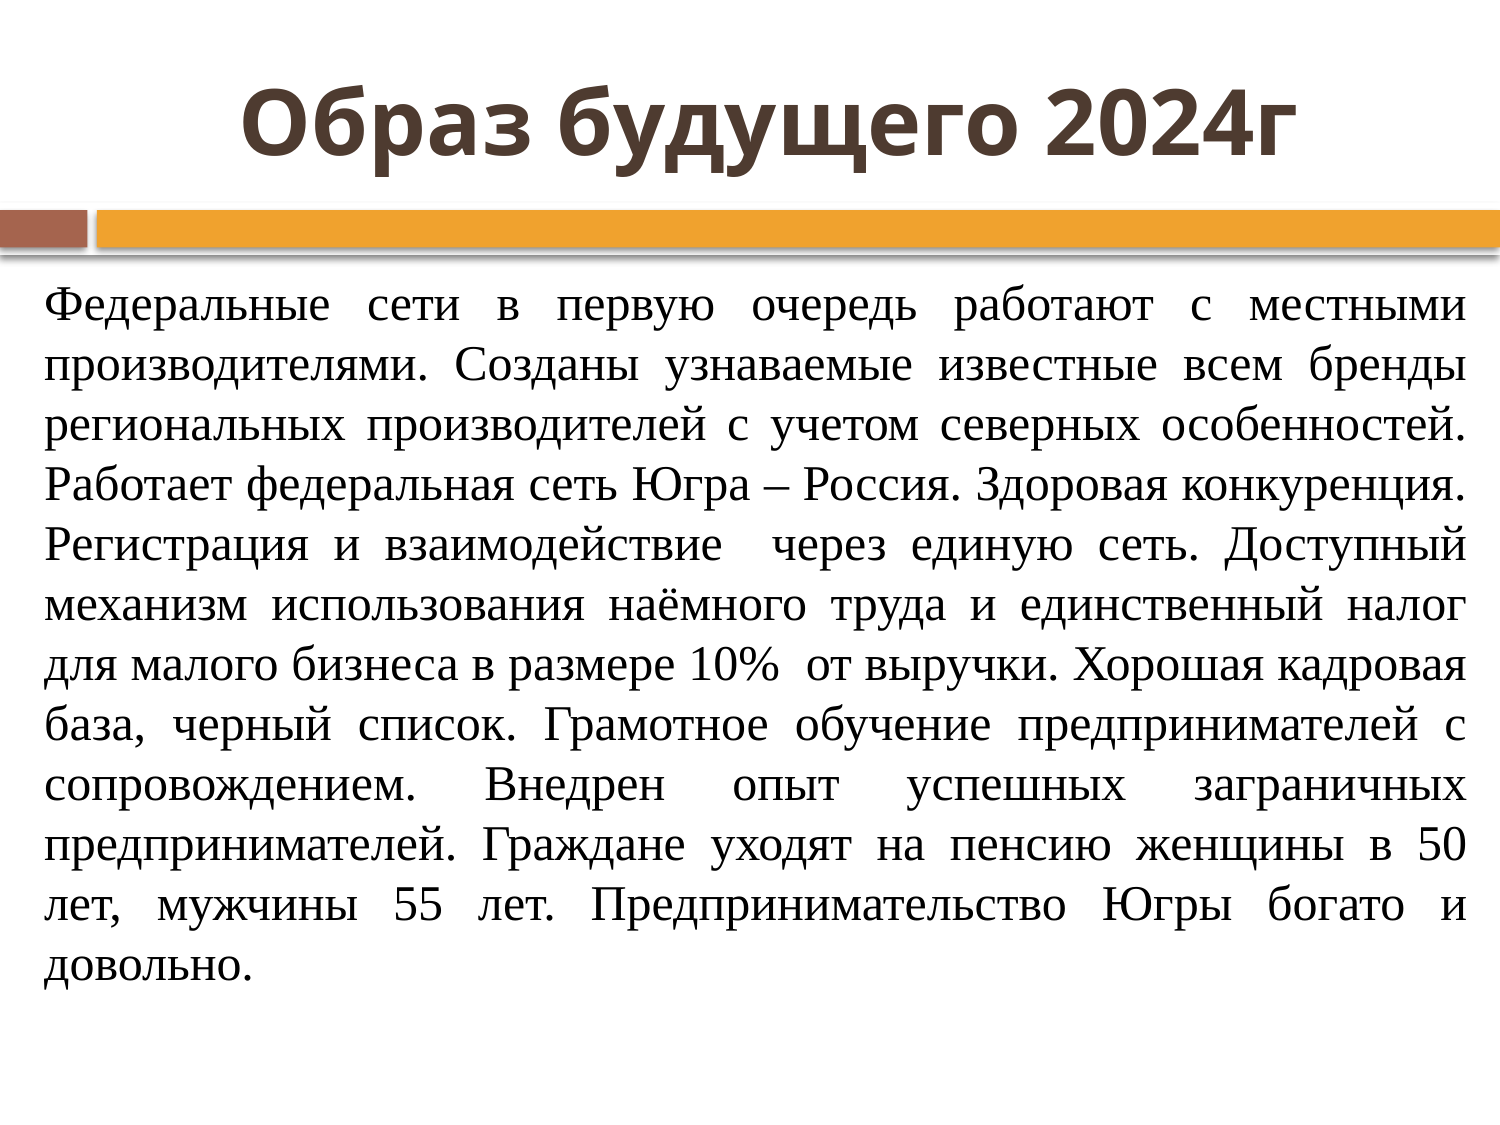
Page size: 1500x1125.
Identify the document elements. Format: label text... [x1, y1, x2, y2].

title Образ будущего 2024г [100, 37, 1438, 200]
list Федеральные сети в первую очередь работают с местными производителями. Созданы узнаваемые известные всем бренды региональных производителей с учетом северных особенностей. Работает федеральная сеть Югра – Россия. Здоровая конкуренция. Регистрация и взаимодействие через единую сеть. Доступный механизм использования наёмного труда и единственный налог для малого бизнеса в размере 10% от выручки. Хорошая кадровая база, черный список. Грамотное обучение предпринимателей с сопровождением. Внедрен опыт успешных заграничных предпринимателей. Граждане уходят на пенсию женщины в 50 лет, мужчины 55 лет. Предпринимательство Югры богато и довольно. [29, 262, 1483, 1094]
